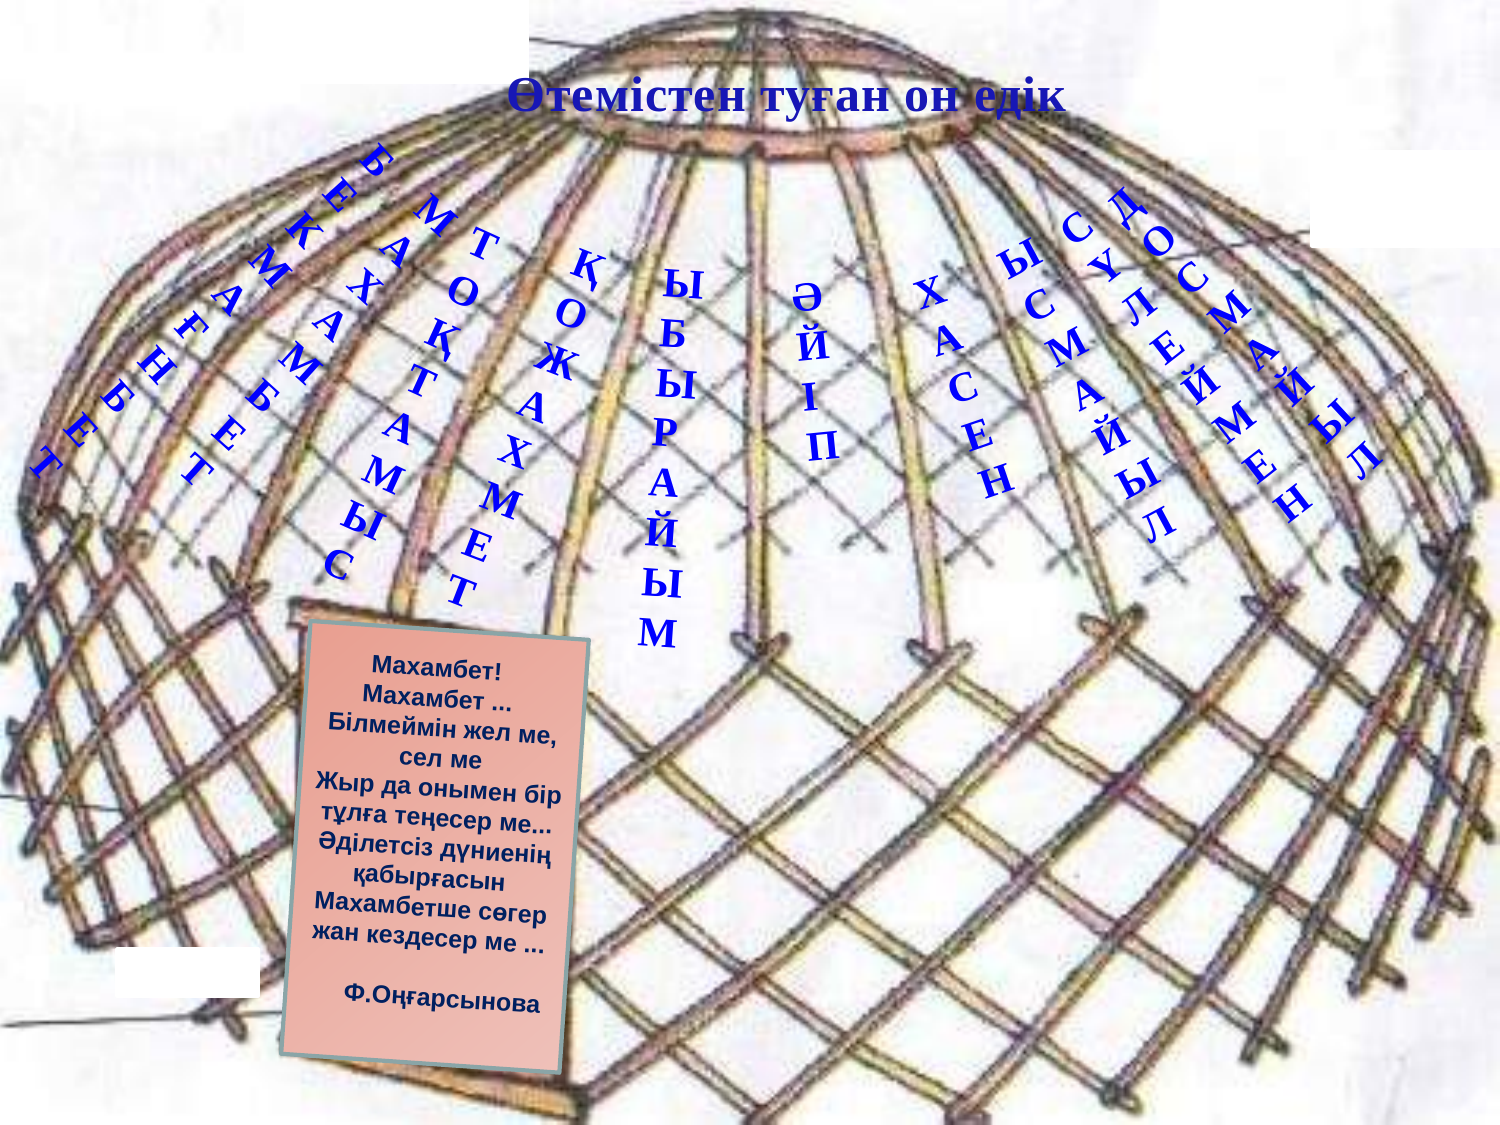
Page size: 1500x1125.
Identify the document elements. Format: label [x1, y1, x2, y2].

list [0, 0, 1500, 1125]
